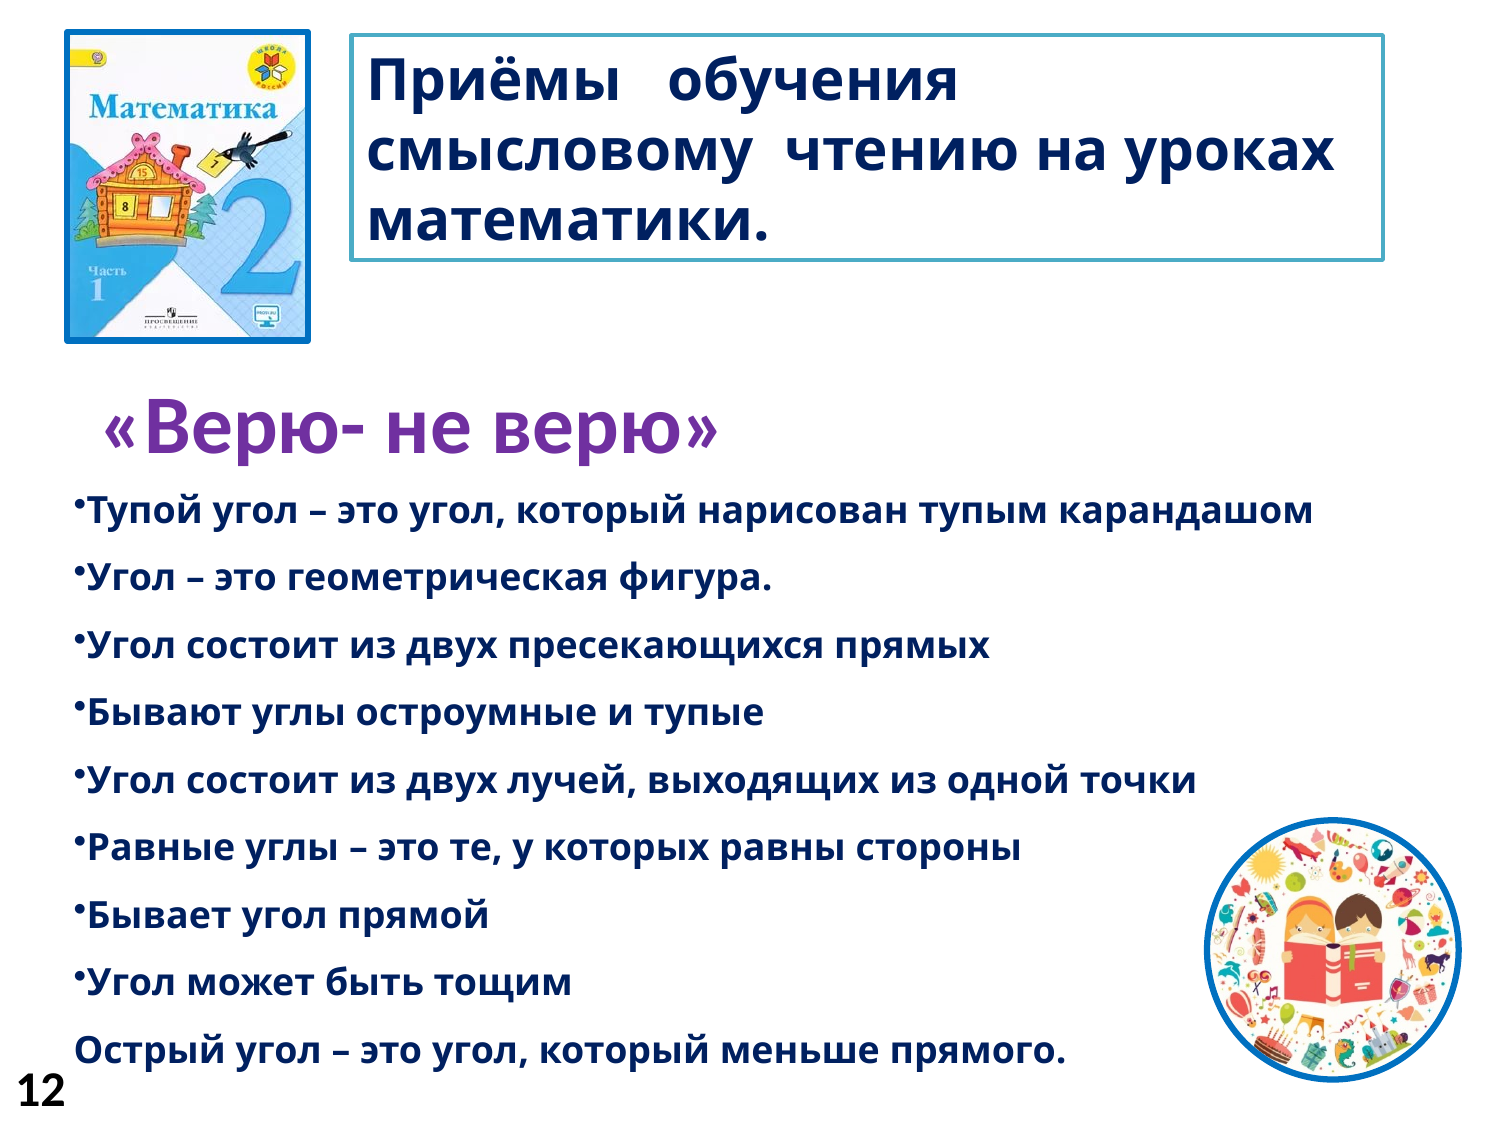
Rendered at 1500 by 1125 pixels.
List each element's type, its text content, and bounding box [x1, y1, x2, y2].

text_box «Верю- не верю» [85, 363, 742, 455]
picture [1206, 820, 1459, 1080]
text_box Приёмы обучения смысловому чтению на уроках математики. [349, 33, 1385, 262]
text_box 12 [0, 1049, 81, 1124]
picture [70, 34, 305, 338]
text_box Тупой угол – это угол, который нарисован тупым карандашом Угол – это геометрическая фигура. Угол состоит из двух пресекающихся прямых Бывают углы остроумные и тупые Угол состоит из двух лучей, выходящих из одной точки Равные углы – это те, у которых равны стороны Бывает угол прямой Угол может быть тощим Острый угол – это угол, который меньше прямого. [58, 455, 1395, 1079]
